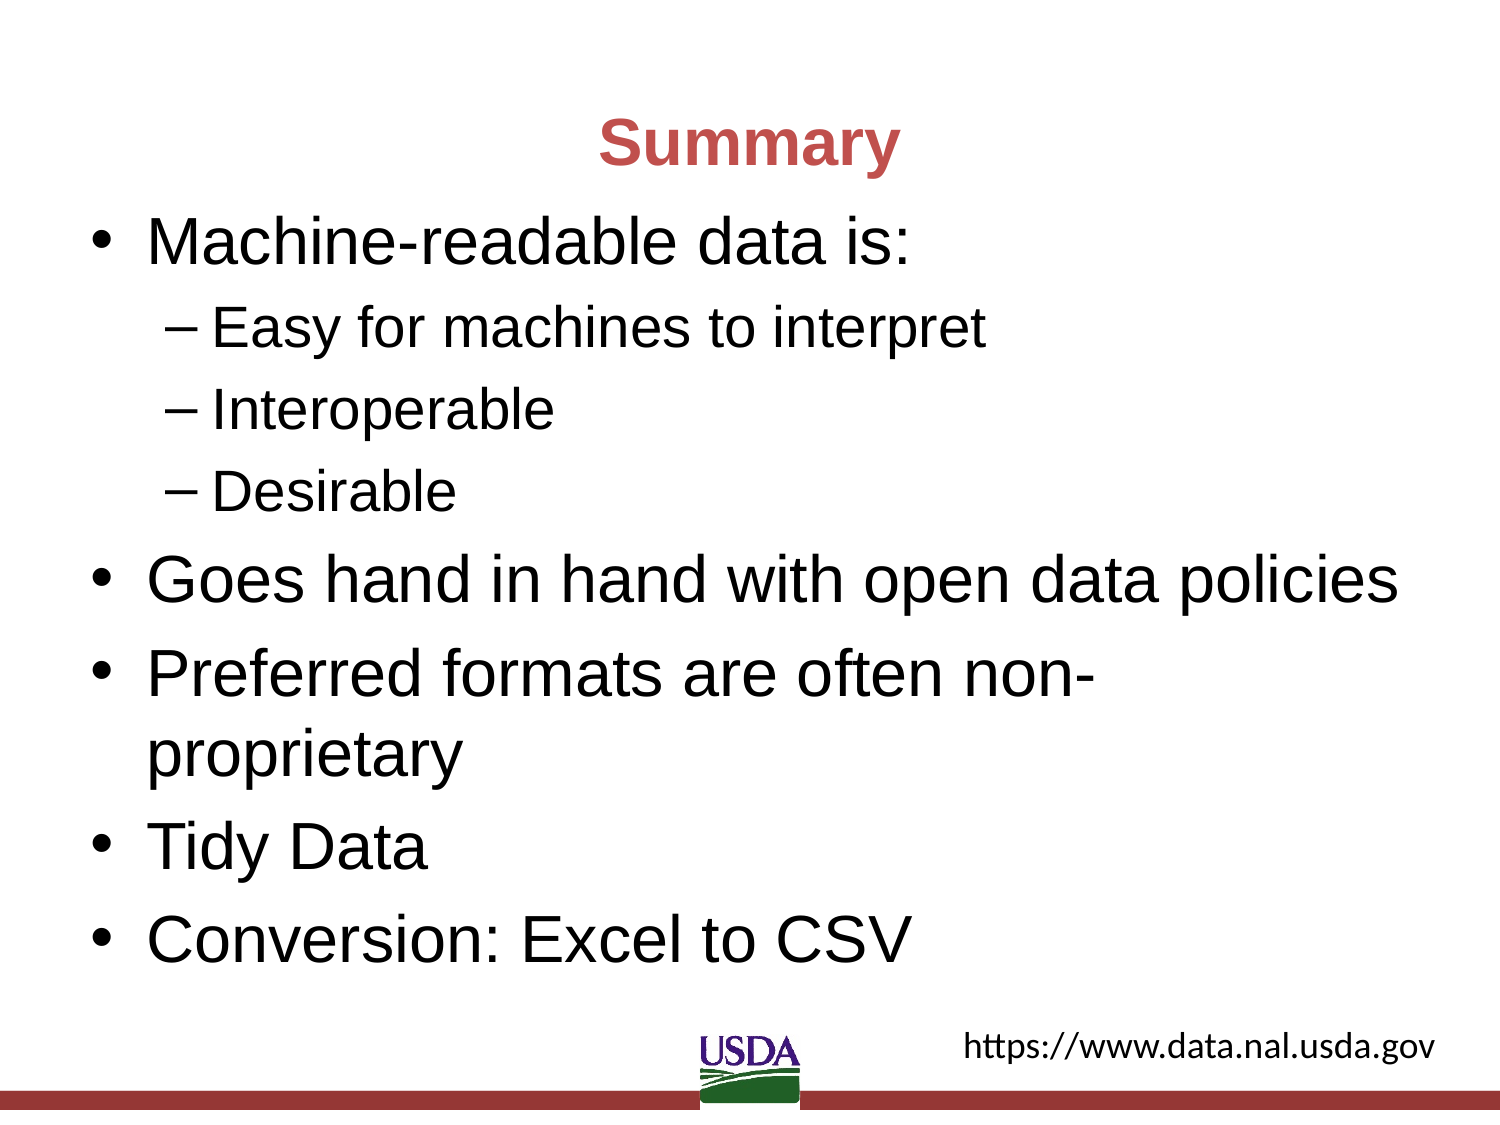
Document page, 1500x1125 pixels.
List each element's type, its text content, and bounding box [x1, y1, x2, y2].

footer https://www.data.nal.usda.gov [939, 1003, 1460, 1085]
title Summary [75, 45, 1425, 233]
picture [699, 1034, 801, 1104]
list Machine-readable data is: Easy for machines to interpret Interoperable Desirable Goes hand in hand with open data policies Preferred formats are often non-proprietary Tidy Data Conversion: Excel to CSV [75, 233, 1425, 1004]
